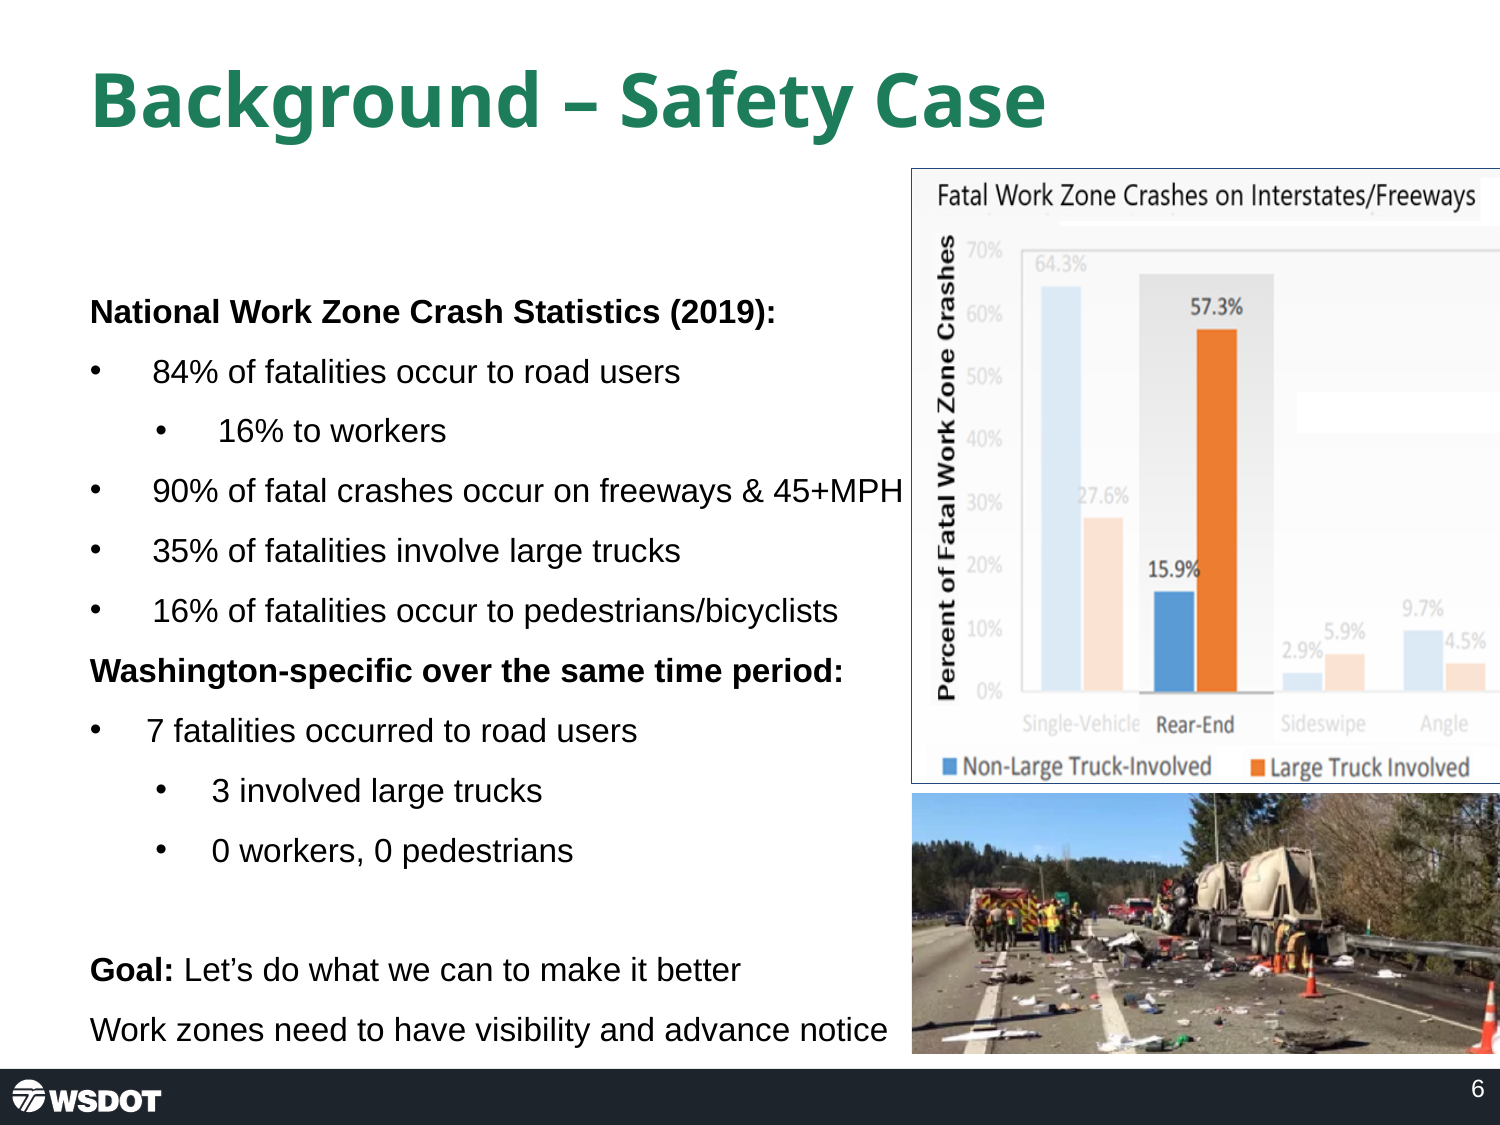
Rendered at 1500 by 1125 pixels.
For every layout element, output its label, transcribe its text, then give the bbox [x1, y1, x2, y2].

picture [0, 0, 1500, 1125]
title Background – Safety Case [75, 45, 1425, 233]
slide_number 6 [1149, 1065, 1500, 1125]
list National Work Zone Crash Statistics (2019): 84% of fatalities occur to road users 16% to workers 90% of fatal crashes occur on freeways & 45+MPH highways 35% of fatalities involve large trucks 16% of fatalities occur to pedestrians/bicyclists Washington-specific over the same time period: 7 fatalities occurred to road users 3 involved large trucks 0 workers, 0 pedestrians Goal: Let’s do what we can to make it better Work zones need to have visibility and advance notice [75, 262, 911, 1005]
